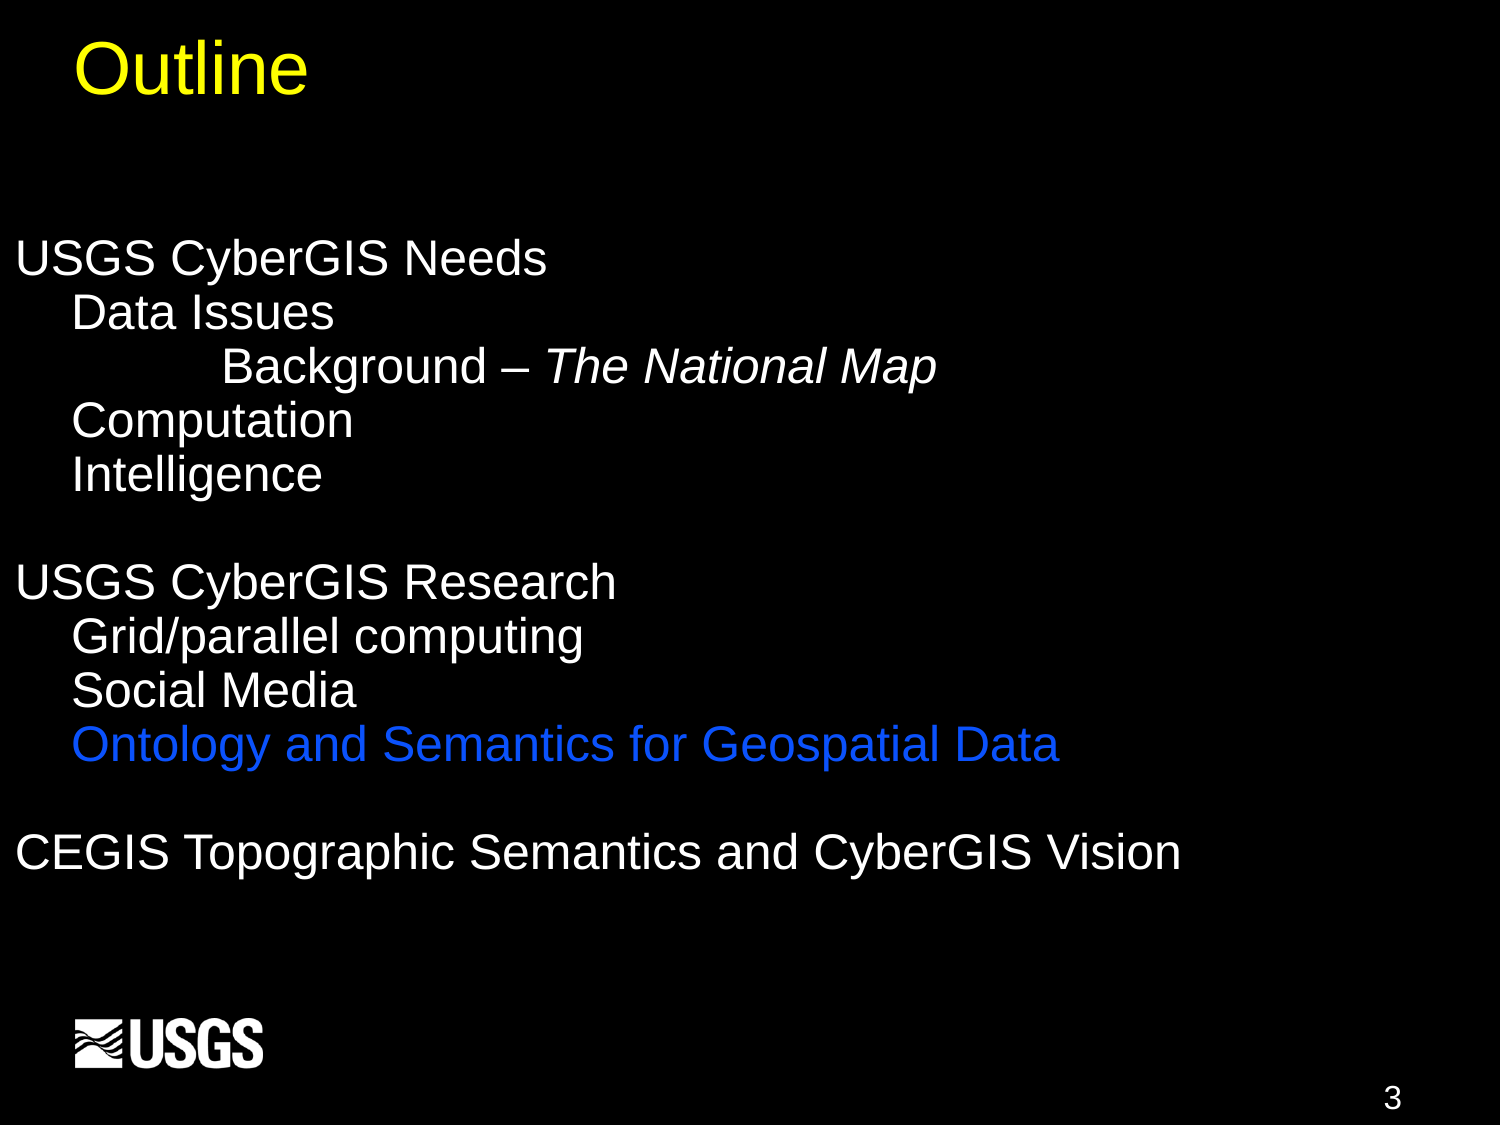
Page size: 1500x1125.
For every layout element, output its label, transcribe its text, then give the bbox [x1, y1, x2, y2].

title Outline [57, 0, 1409, 159]
list USGS CyberGIS Needs Data Issues Background – The National Map Computation Intelligence USGS CyberGIS Research Grid/parallel computing Social Media Ontology and Semantics for Geospatial Data CEGIS Topographic Semantics and CyberGIS Vision [0, 224, 1500, 987]
